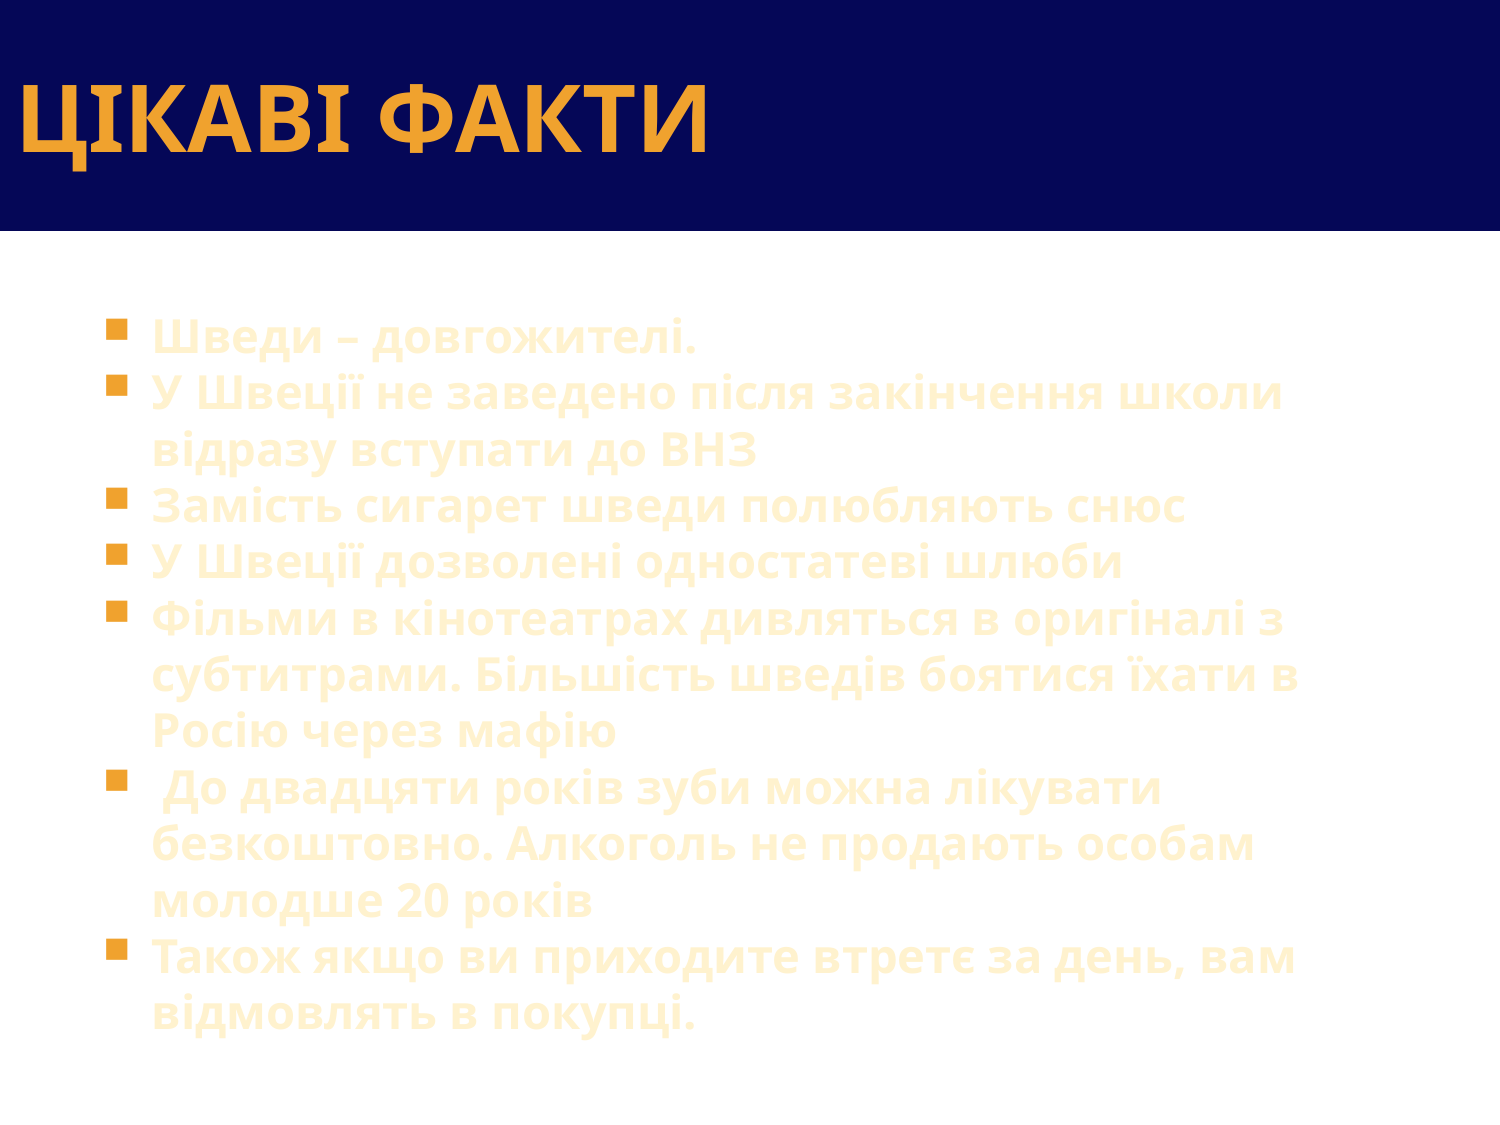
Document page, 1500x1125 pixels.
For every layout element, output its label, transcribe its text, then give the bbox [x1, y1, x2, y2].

list Шведи – довгожителі. У Швеції не заведено після закінчення школи відразу вступати до ВНЗ Замість сигарет шведи полюбляють снюс У Швеції дозволені одностатеві шлюби Фільми в кінотеатрах дивляться в оригіналі з субтитрами. Більшість шведів боятися їхати в Росію через мафію До двадцяти років зуби можна лікувати безкоштовно. Алкоголь не продають особам молодше 20 років Також якщо ви приходите втретє за день, вам відмовлять в покупці. [75, 291, 1425, 1050]
title Цікаві факти [0, 0, 1500, 231]
